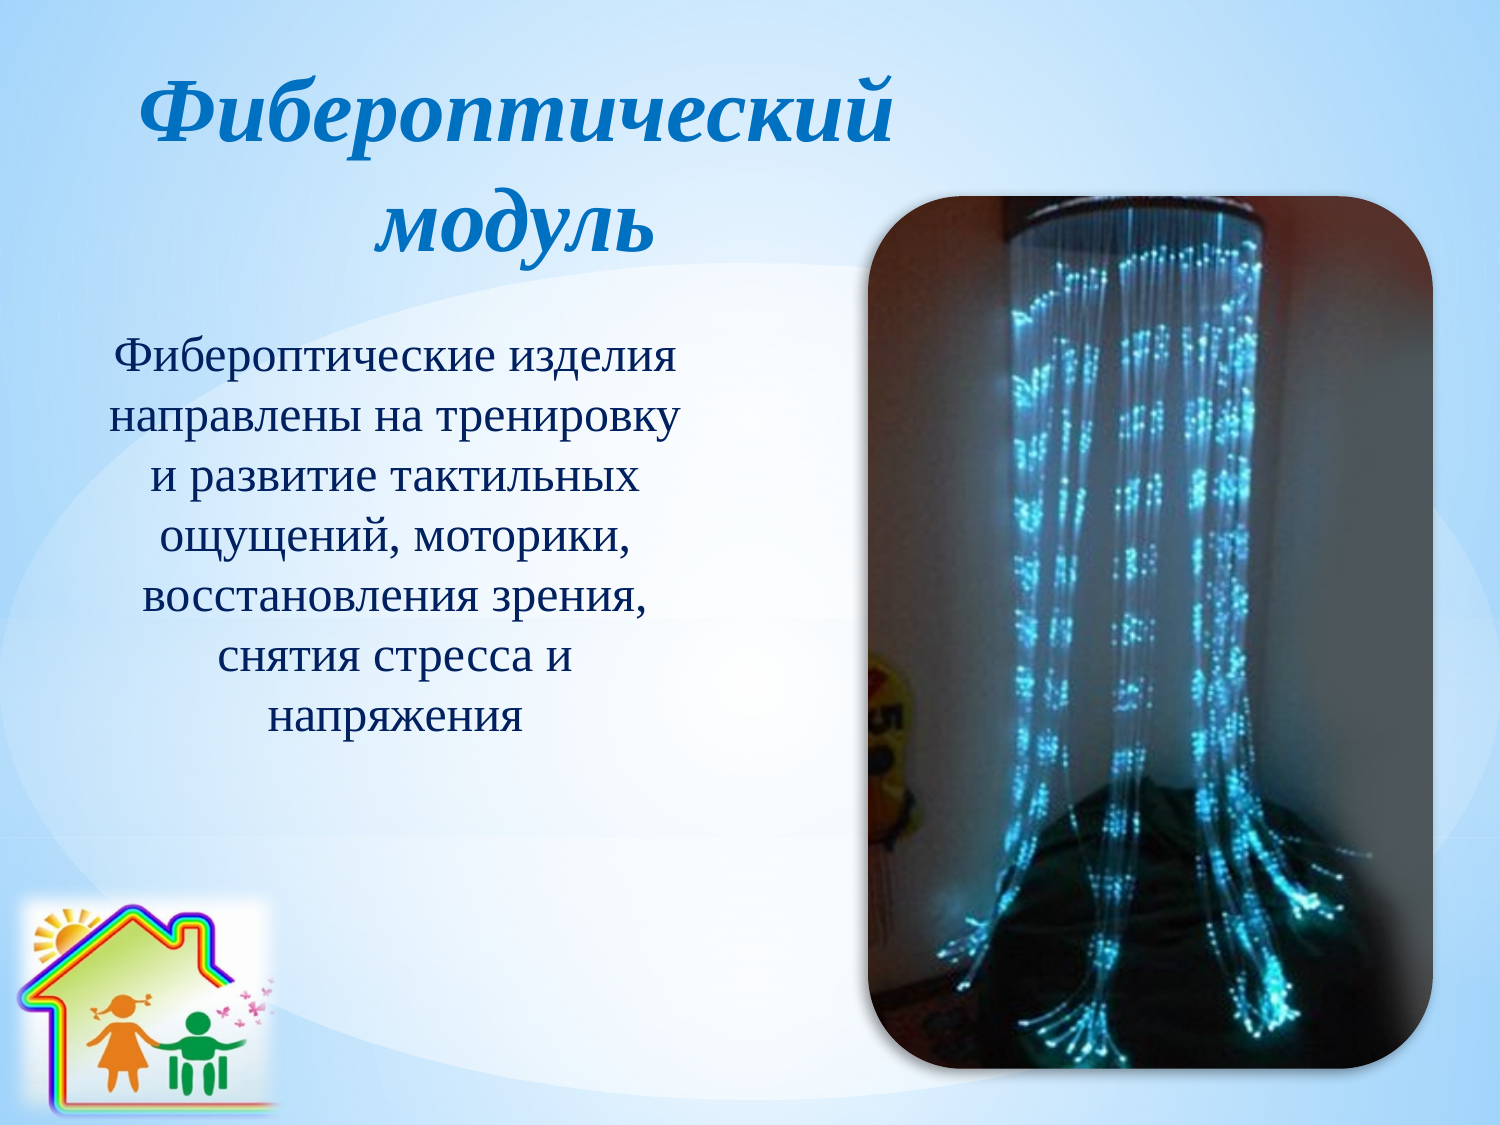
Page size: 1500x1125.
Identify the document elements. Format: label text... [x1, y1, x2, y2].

text_box Фибероптический модуль [41, 42, 1017, 278]
picture [867, 195, 1434, 1069]
picture [4, 881, 288, 1125]
text_box Фибероптические изделия направлены на тренировку и развитие тактильных ощущений, моторики, восстановления зрения, снятия стресса и напряжения [76, 314, 714, 750]
